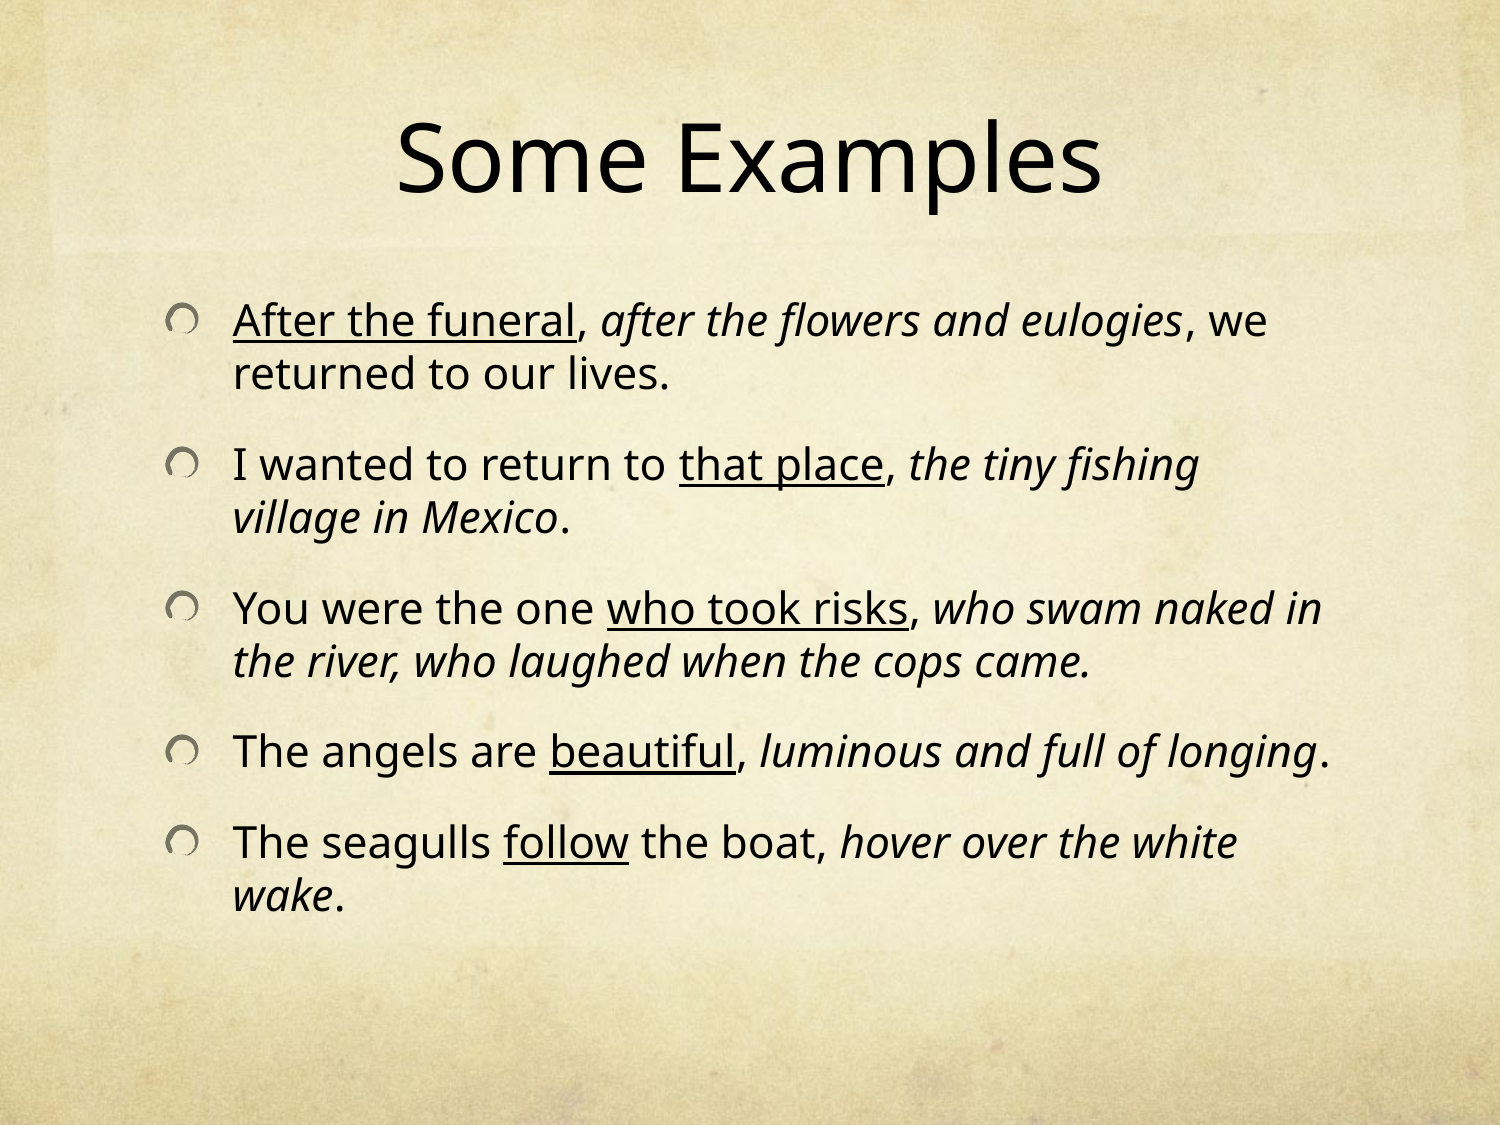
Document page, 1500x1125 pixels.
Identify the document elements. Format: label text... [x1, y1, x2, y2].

picture [0, 0, 1500, 1125]
list After the funeral, after the flowers and eulogies, we returned to our lives. I wanted to return to that place, the tiny fishing village in Mexico. You were the one who took risks, who swam naked in the river, who laughed when the cops came. The angels are beautiful, luminous and full of longing. The seagulls follow the boat, hover over the white wake. [150, 284, 1350, 950]
title Some Examples [150, 82, 1350, 225]
